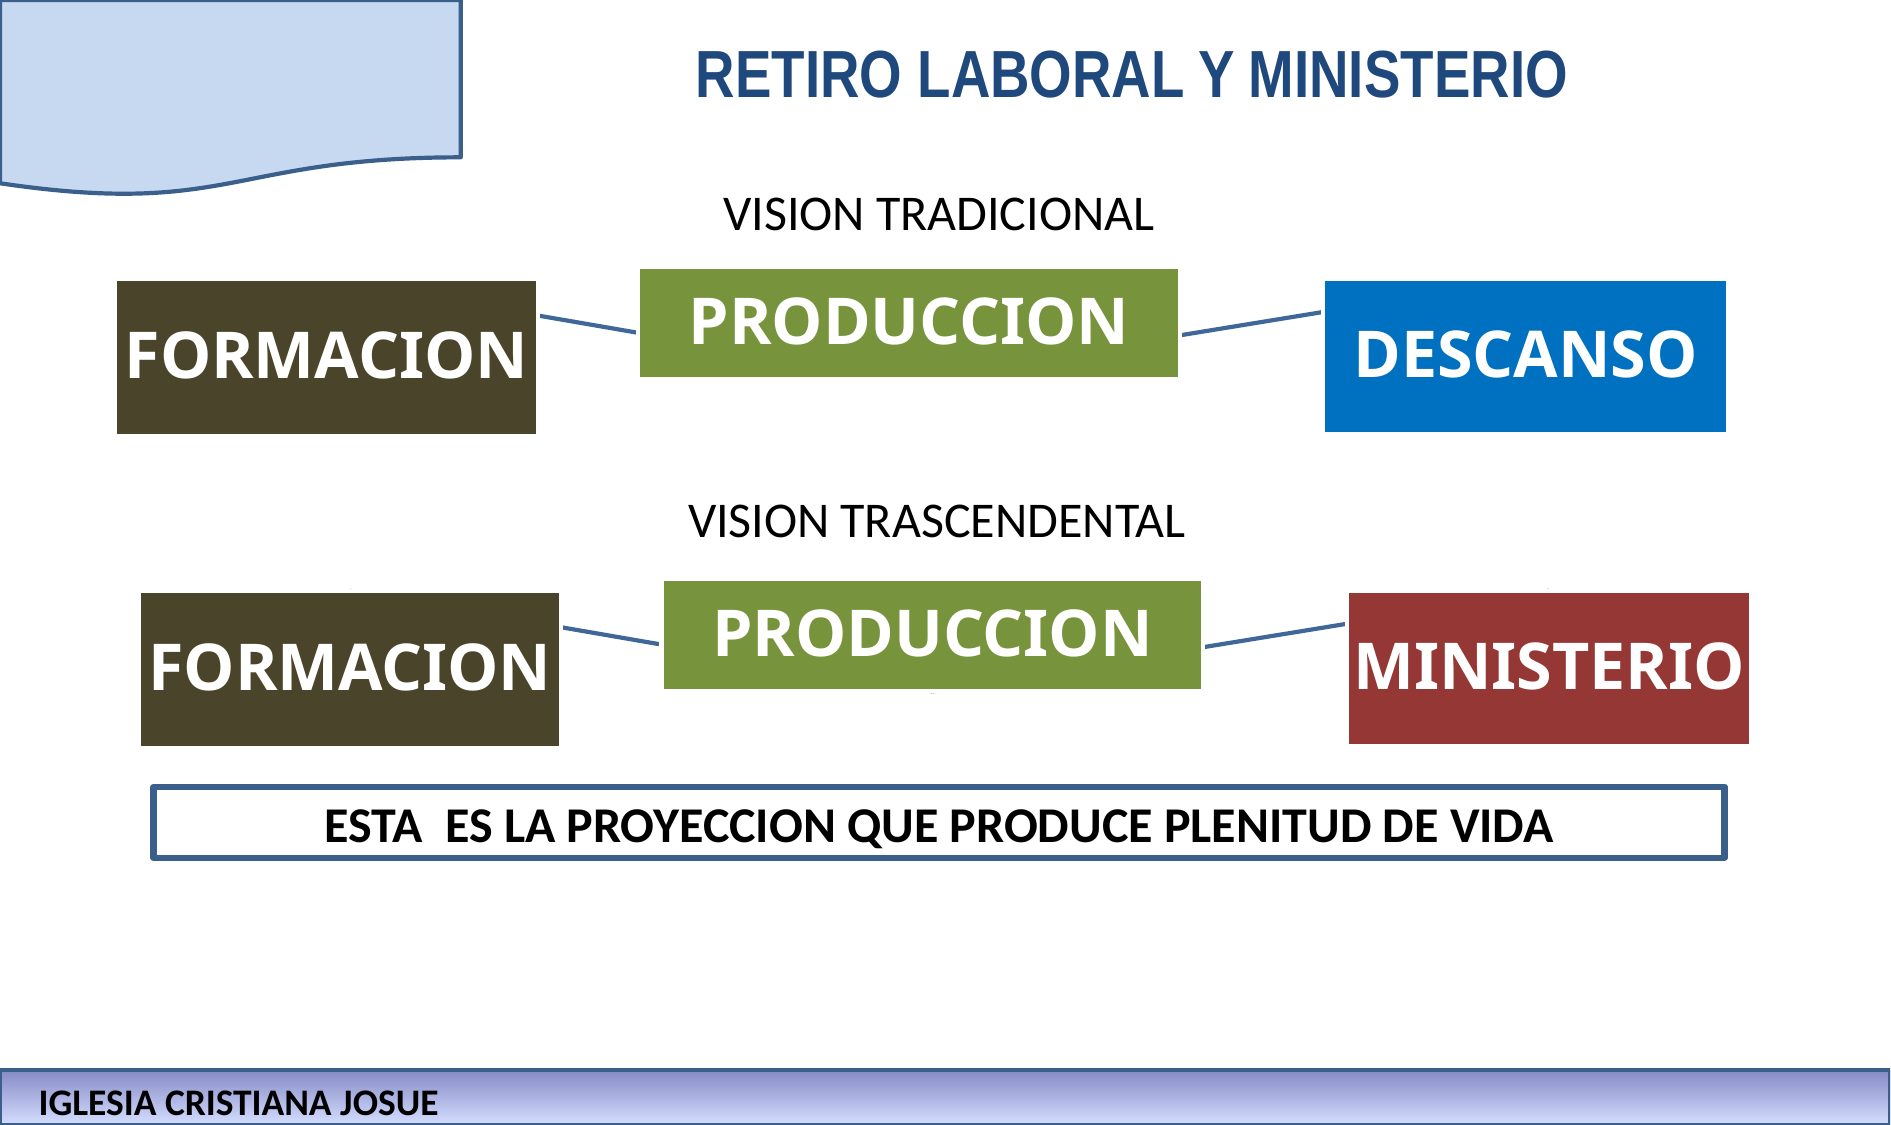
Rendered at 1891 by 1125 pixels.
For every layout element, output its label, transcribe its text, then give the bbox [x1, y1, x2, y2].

title RETIRO LABORAL Y MINISTERIO [468, 30, 1796, 112]
text_box [0, 1068, 1891, 1125]
text_box IGLESIA CRISTIANA JOSUE [23, 1070, 1867, 1125]
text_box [117, 573, 1820, 946]
text_box VISION TRADICIONAL [708, 172, 1194, 248]
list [94, 262, 1796, 634]
